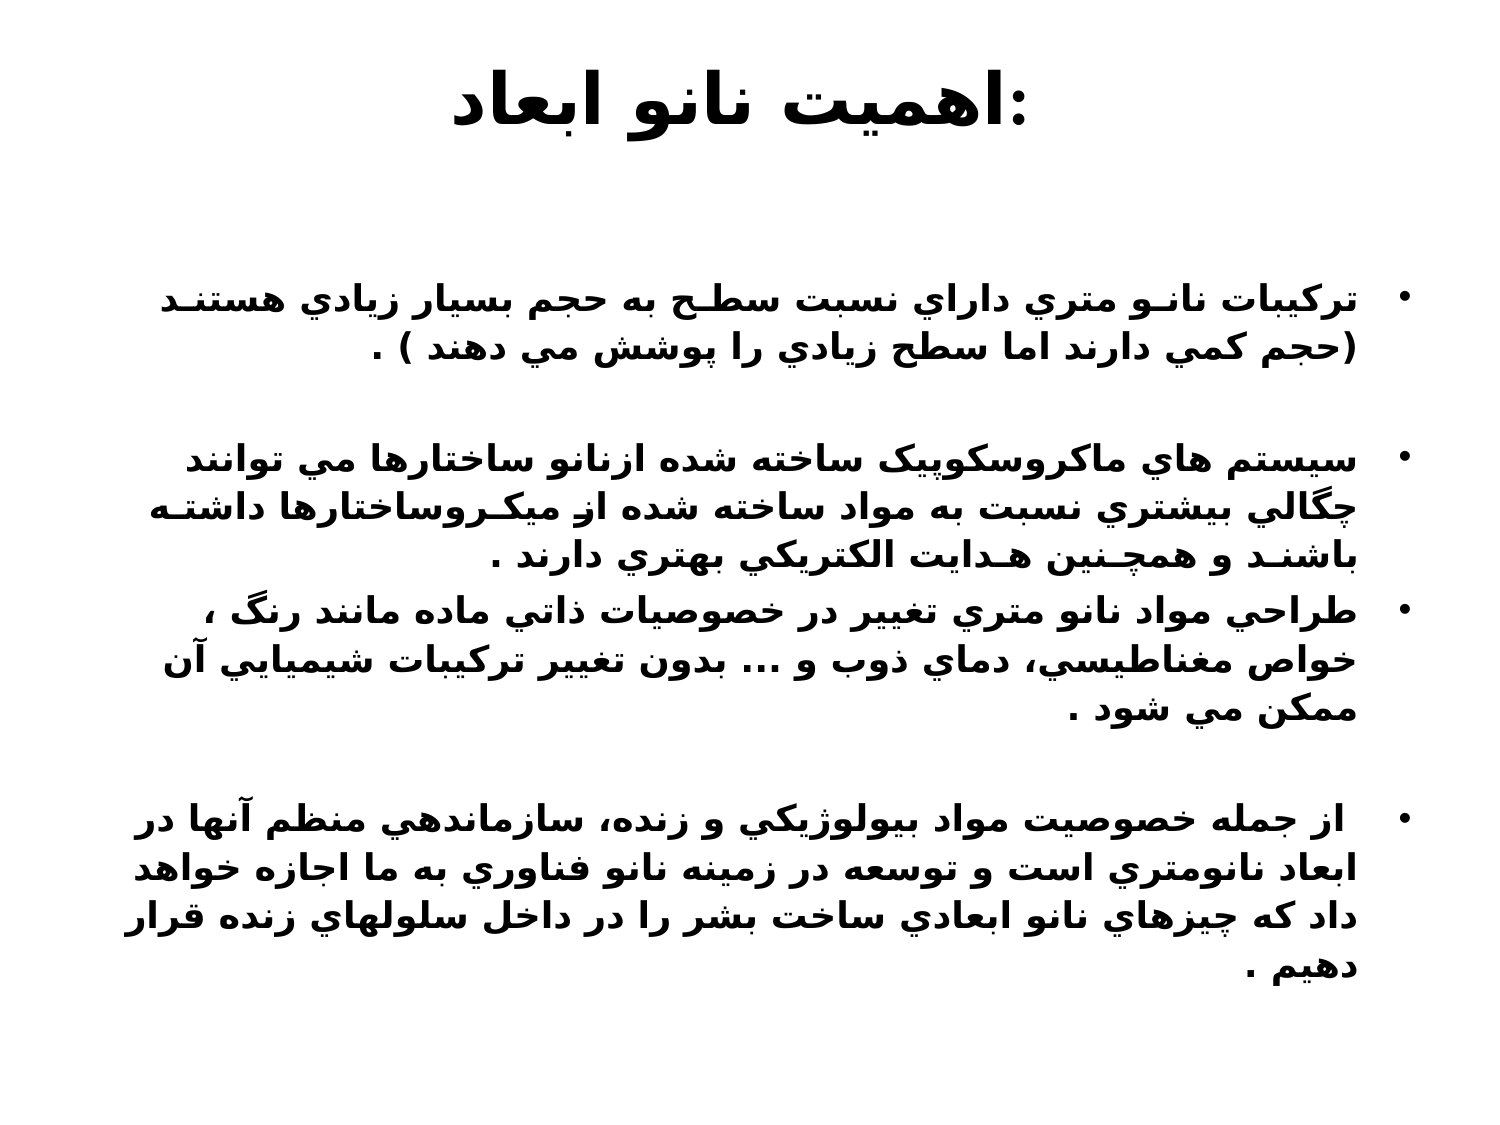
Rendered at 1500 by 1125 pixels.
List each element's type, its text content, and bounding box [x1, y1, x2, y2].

title اهميت نانو ابعاد: [75, 45, 1425, 233]
list ترکيبات نانـو متري داراي نسبت سطـح به حجم بسيار زيادي هستنـد (حجم کمي دارند اما سطح زيادي را پوشش مي دهند ) . سيستم هاي ماکروسکوپيک ساخته شده ازنانو ساختارها مي توانند چگالي بيشتري نسبت به مواد ساخته شده از ميکـروساختارها داشتـه باشنـد و همچـنين هـدايت الکتريکي بهتري دارند . طراحي مواد نانو متري تغيير در خصوصيات ذاتي ماده مانند رنگ ، خواص مغناطيسي، دماي ذوب و ... بدون تغيير ترکيبات شيميايي آن ممکن مي شود . از جمله خصوصيت مواد بيولوژيکي و زنده، سازماندهي منظم آنها در ابعاد نانومتري است و توسعه در زمينه نانو فناوري به ما اجازه خواهد داد که چيزهاي نانو ابعادي ساخت بشر را در داخل سلولهاي زنده قرار دهيم . [75, 262, 1425, 1005]
